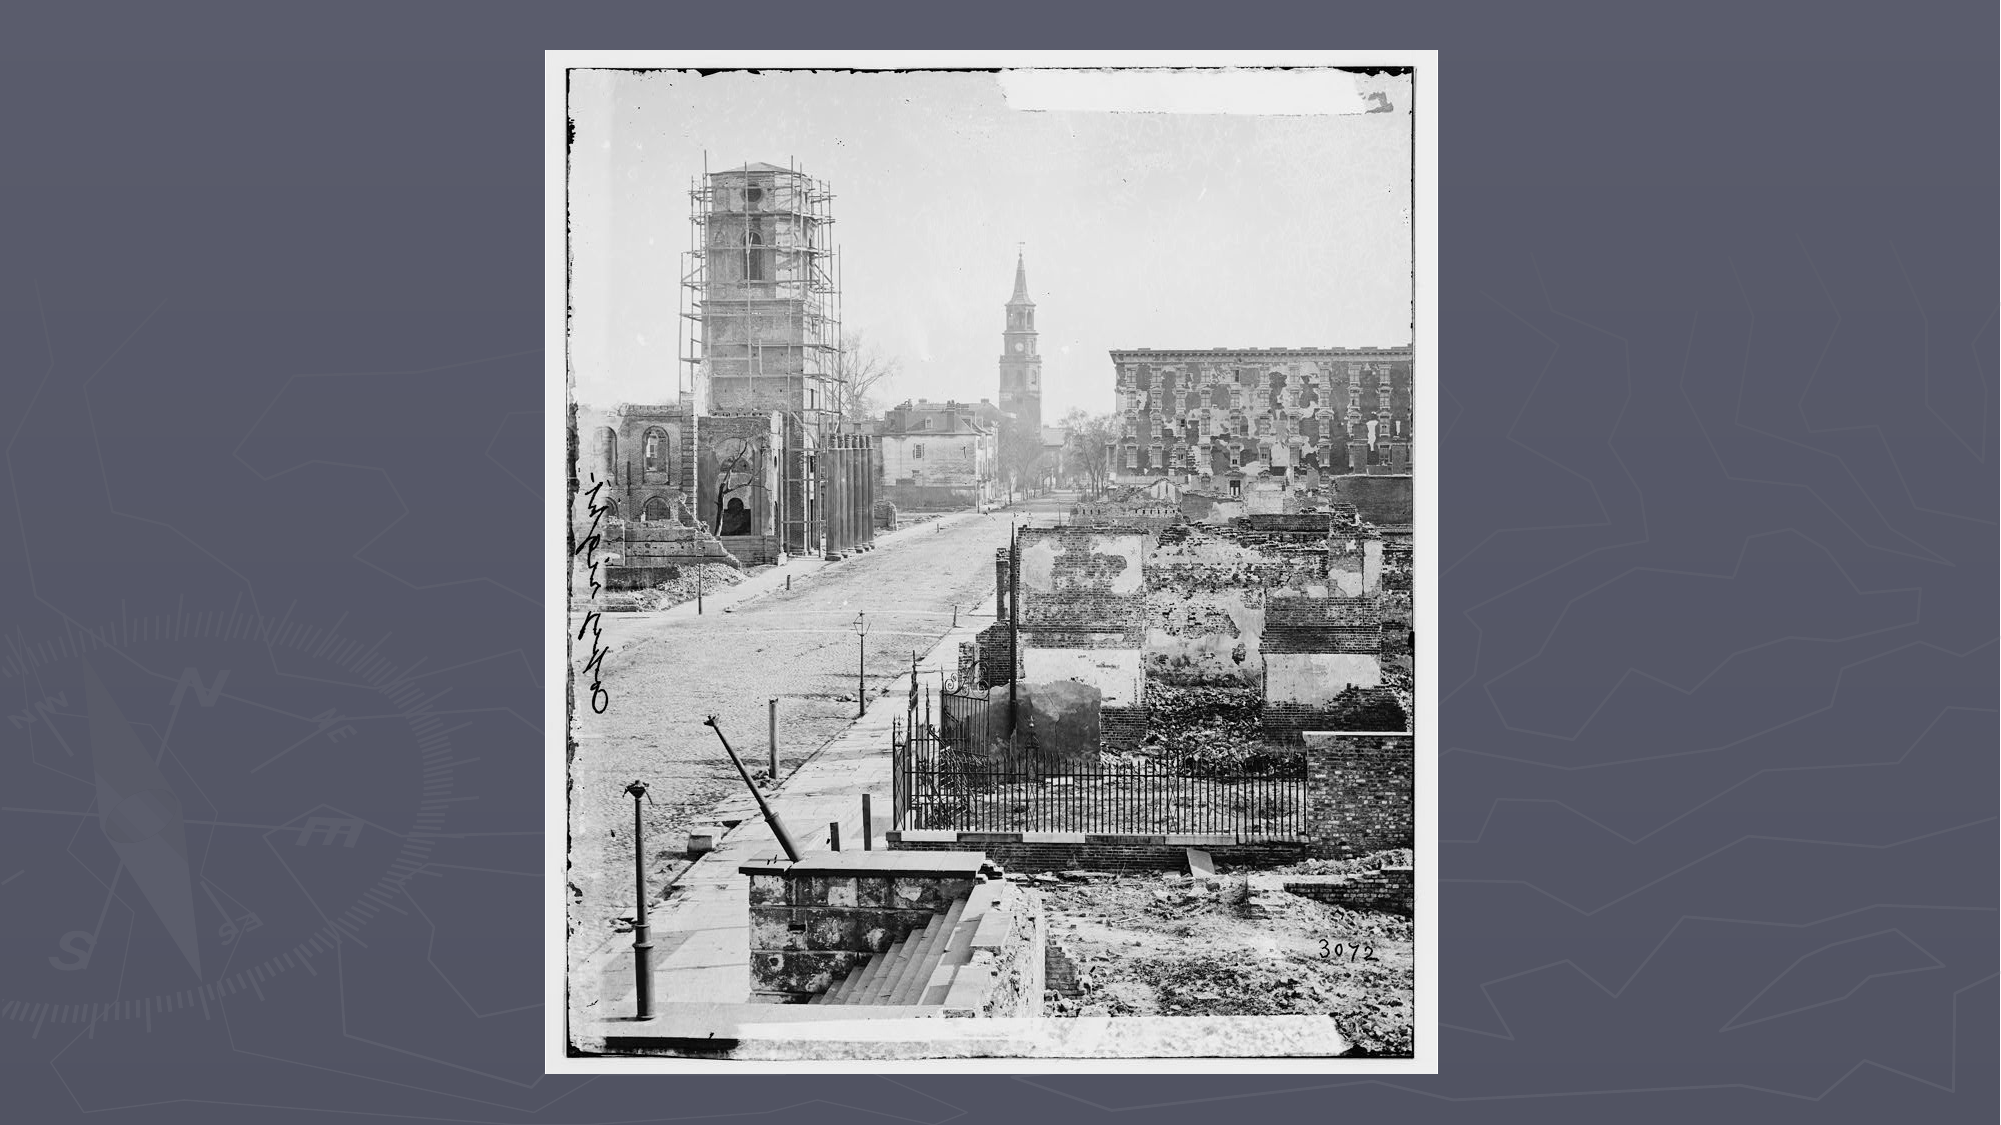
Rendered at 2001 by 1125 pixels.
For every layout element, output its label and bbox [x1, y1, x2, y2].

picture [544, 50, 1438, 1074]
